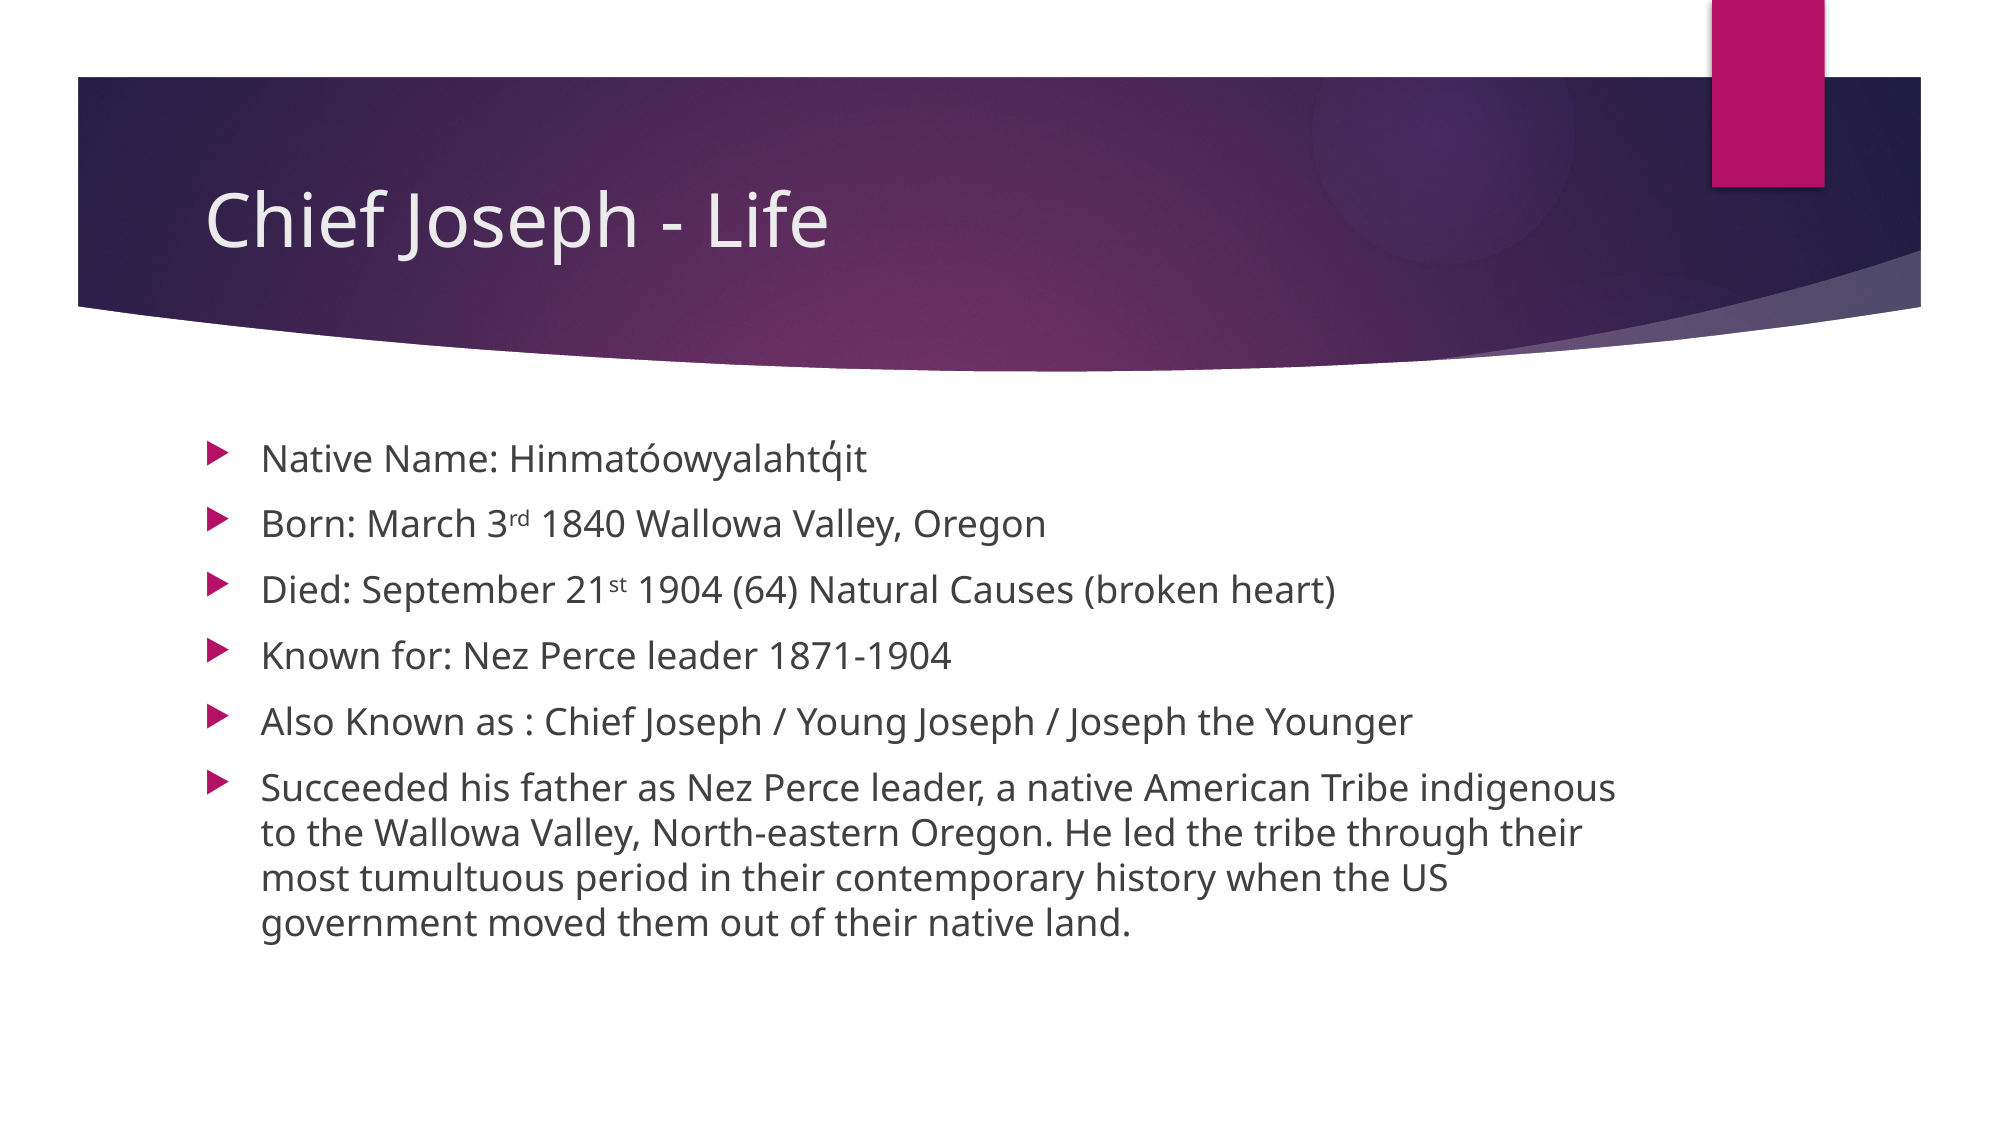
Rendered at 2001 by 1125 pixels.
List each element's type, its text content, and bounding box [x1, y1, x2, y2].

list Native Name: Hinmatóowyalahtq̓it Born: March 3rd 1840 Wallowa Valley, Oregon Died: September 21st 1904 (64) Natural Causes (broken heart) Known for: Nez Perce leader 1871-1904 Also Known as : Chief Joseph / Young Joseph / Joseph the Younger Succeeded his father as Nez Perce leader, a native American Tribe indigenous to the Wallowa Valley, North-eastern Oregon. He led the tribe through their most tumultuous period in their contemporary history when the US government moved them out of their native land. [189, 427, 1638, 988]
title Chief Joseph - Life [189, 159, 1627, 276]
